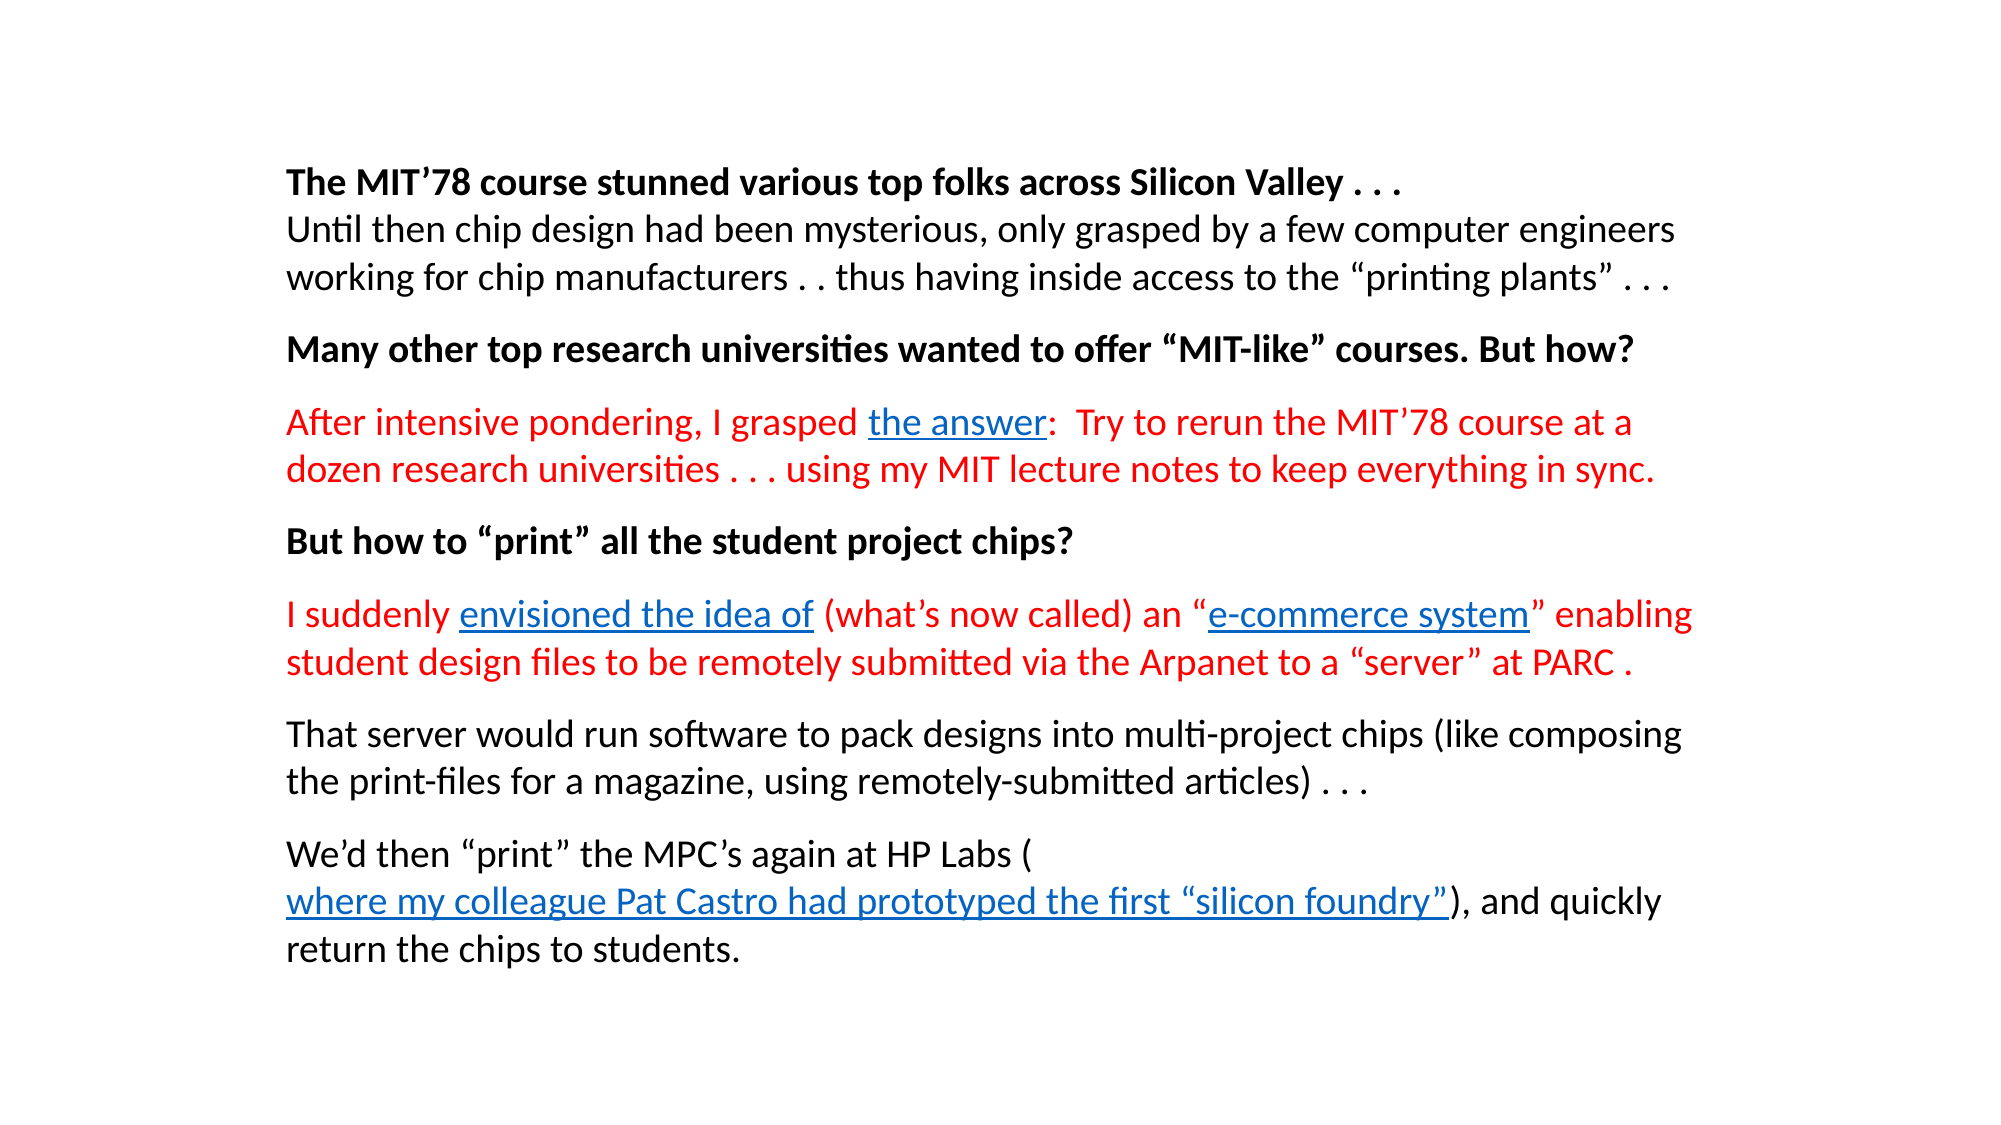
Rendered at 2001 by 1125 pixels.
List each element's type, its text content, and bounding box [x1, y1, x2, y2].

text_box The MIT’78 course stunned various top folks across Silicon Valley . . . Until then chip design had been mysterious, only grasped by a few computer engineers working for chip manufacturers . . thus having inside access to the “printing plants” . . . Many other top research universities wanted to offer “MIT-like” courses. But how? After intensive pondering, I grasped the answer: Try to rerun the MIT’78 course at a dozen research universities . . . using my MIT lecture notes to keep everything in sync. But how to “print” all the student project chips? I suddenly envisioned the idea of (what’s now called) an “e-commerce system” enabling student design files to be remotely submitted via the Arpanet to a “server” at PARC . That server would run software to pack designs into multi-project chips (like composing the print-files for a magazine, using remotely-submitted articles) . . . We’d then “print” the MPC’s again at HP Labs (where my colleague Pat Castro had prototyped the first “silicon foundry”), and quickly return the chips to students. [271, 148, 1711, 978]
